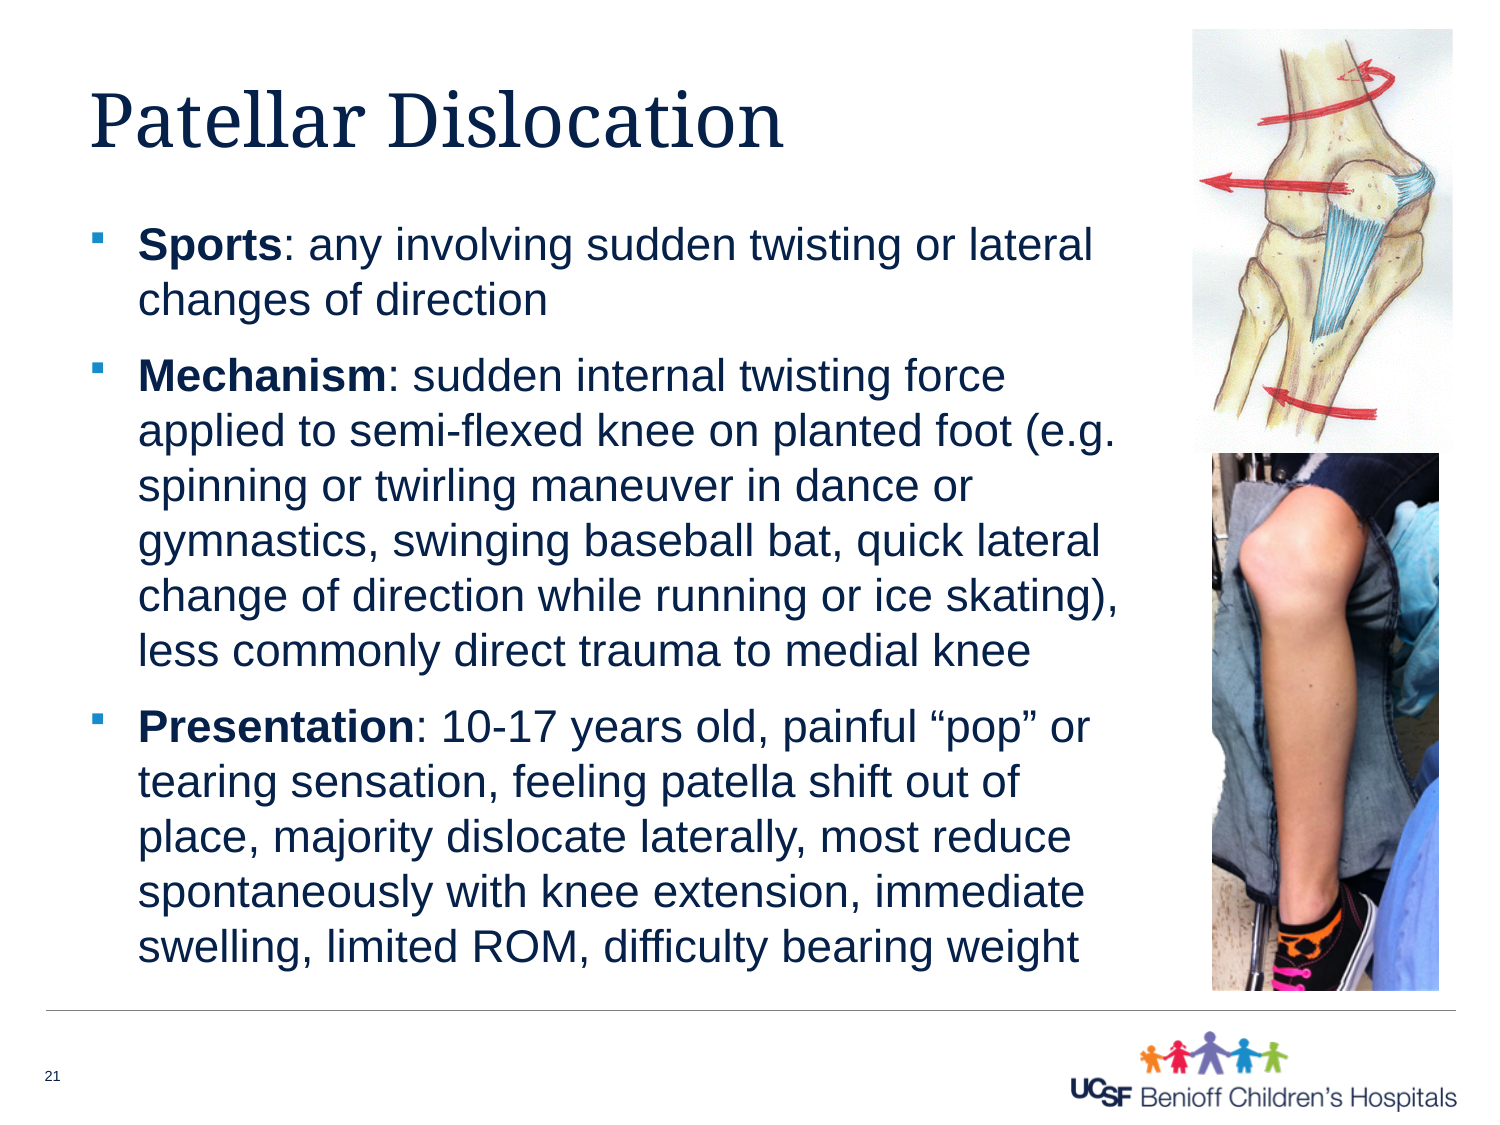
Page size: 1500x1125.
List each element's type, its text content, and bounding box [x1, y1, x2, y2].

picture [1192, 28, 1453, 991]
list Sports: any involving sudden twisting or lateral changes of direction Mechanism: sudden internal twisting force applied to semi-flexed knee on planted foot (e.g. spinning or twirling maneuver in dance or gymnastics, swinging baseball bat, quick lateral change of direction while running or ice skating), less commonly direct trauma to medial knee Presentation: 10-17 years old, painful “pop” or tearing sensation, feeling patella shift out of place, majority dislocate laterally, most reduce spontaneously with knee extension, immediate swelling, limited ROM, difficulty bearing weight [74, 207, 1138, 985]
picture [1071, 1031, 1457, 1112]
slide_number 21 [44, 1058, 85, 1085]
title Patellar Dislocation [74, 69, 1192, 170]
